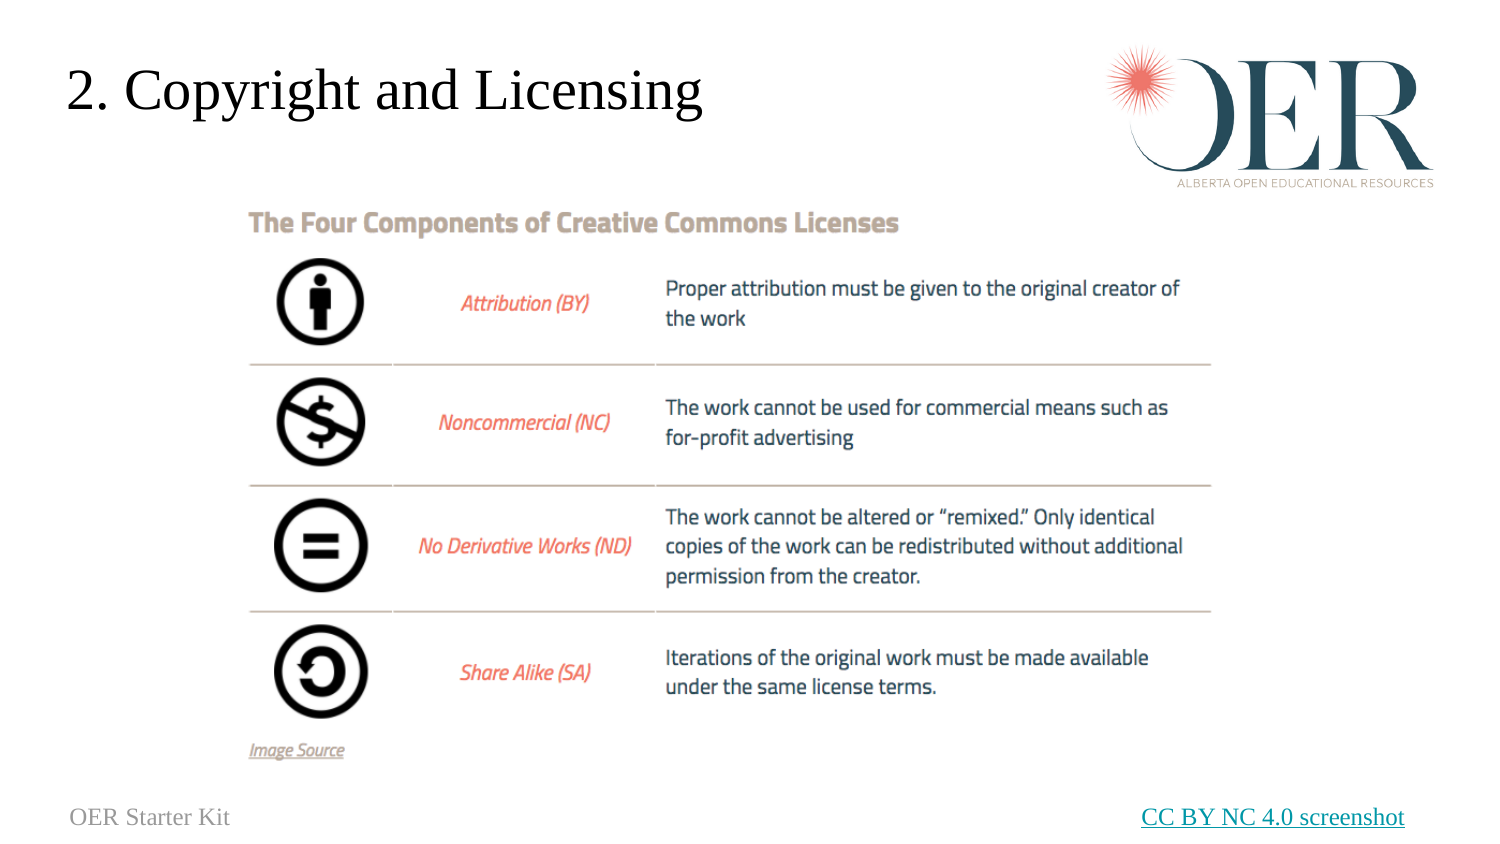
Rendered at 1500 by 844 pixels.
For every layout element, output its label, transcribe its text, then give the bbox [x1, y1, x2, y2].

title 2. Copyright and Licensing [51, 36, 1096, 131]
title CC BY NC 4.0 screenshot [1126, 785, 1453, 838]
title OER Starter Kit [54, 785, 1126, 838]
picture [213, 36, 1450, 780]
